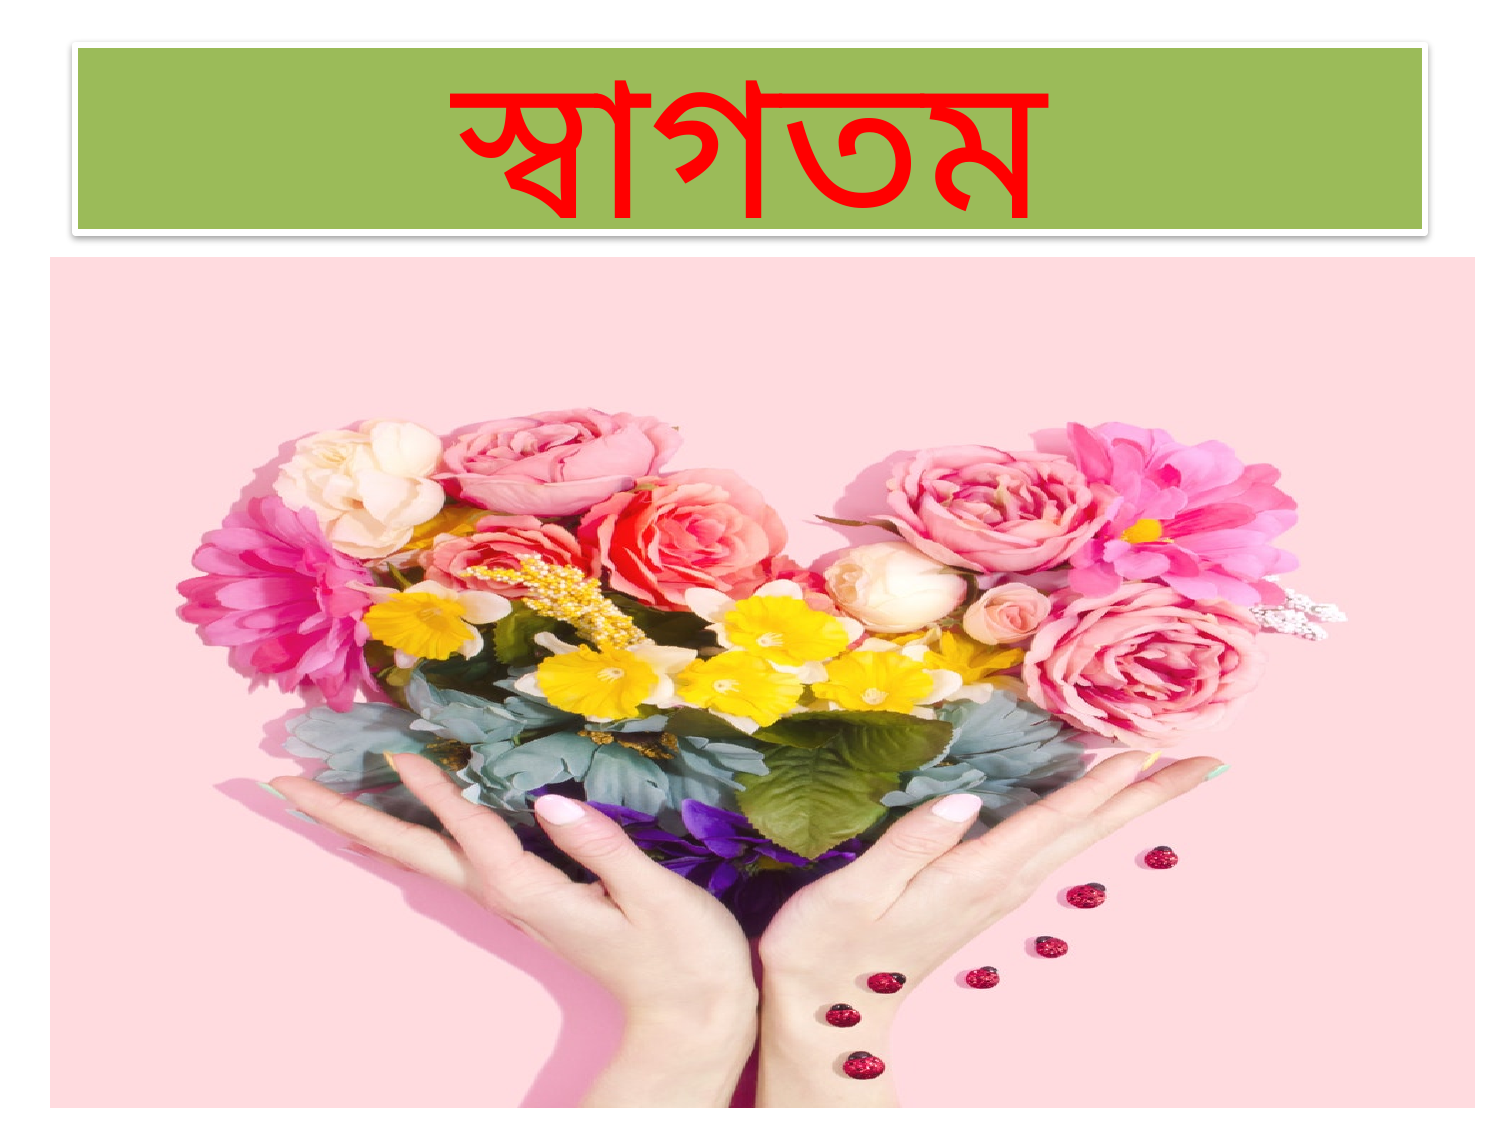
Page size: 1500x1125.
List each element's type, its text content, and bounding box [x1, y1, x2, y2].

picture [49, 257, 1476, 1109]
title স্বাগতম [72, 42, 1428, 236]
